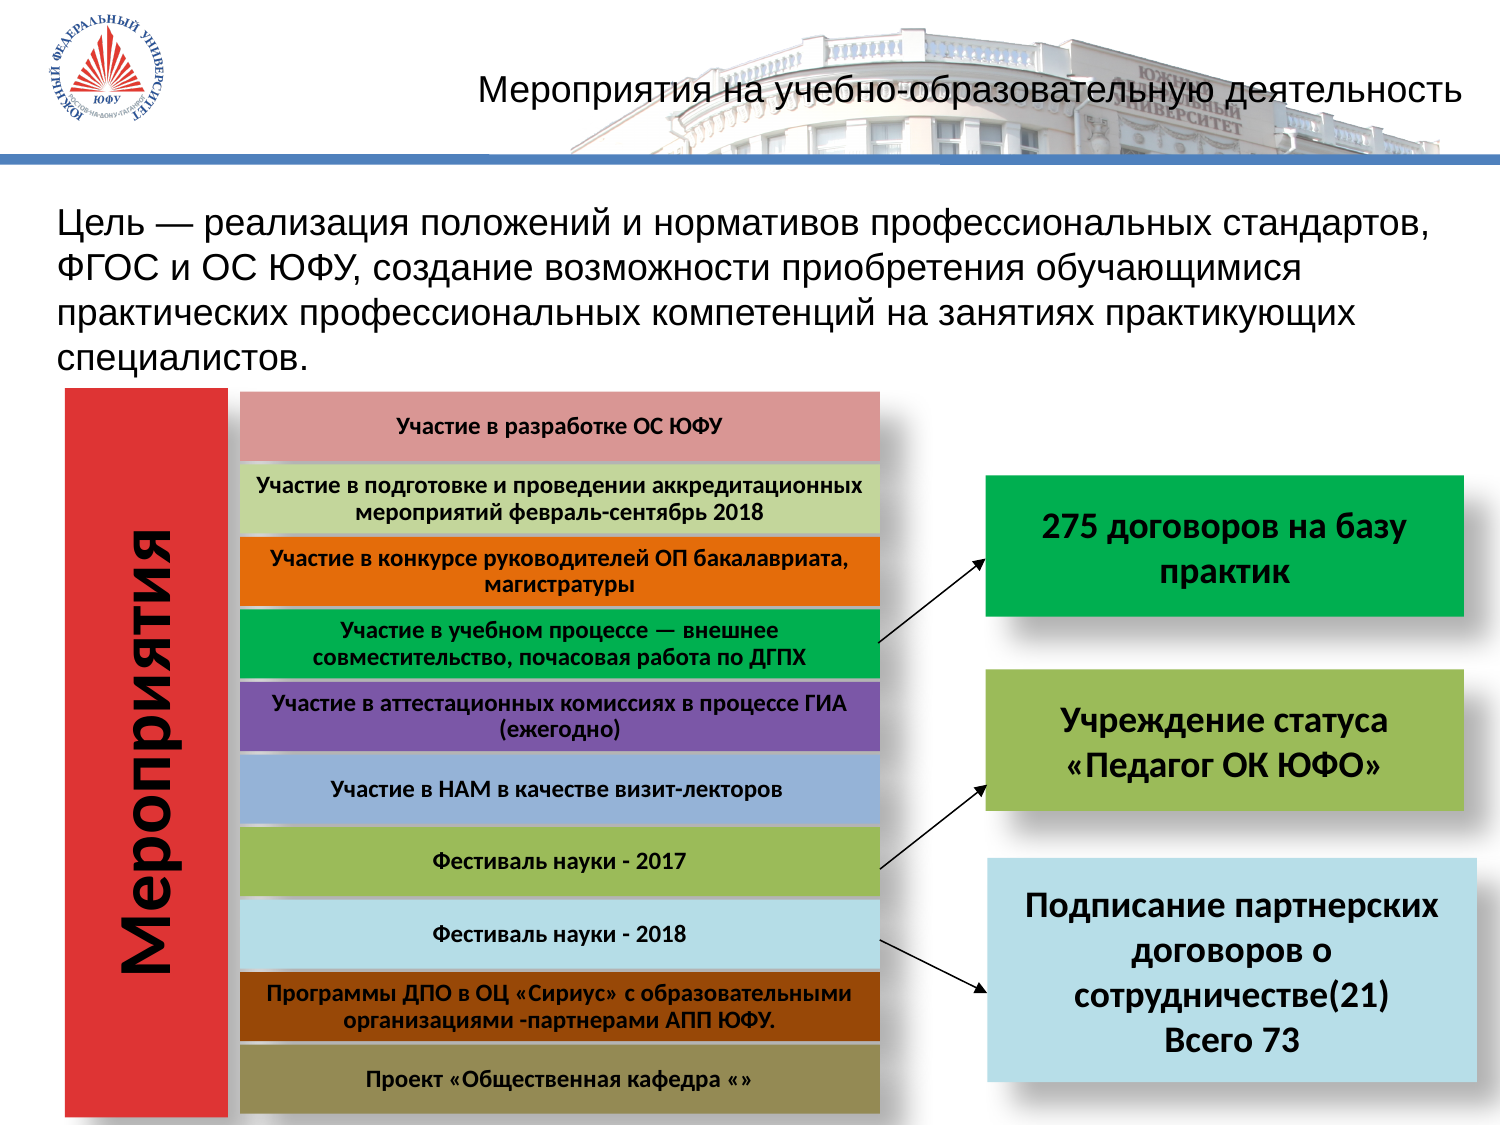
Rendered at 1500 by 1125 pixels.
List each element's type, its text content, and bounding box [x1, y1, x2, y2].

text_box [64, 387, 881, 1118]
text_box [877, 558, 986, 644]
text_box Цель — реализация положений и нормативов профессиональных стандартов, ФГОС и ОС ЮФУ, создание возможности приобретения обучающимися практических профессиональных компетенций на занятиях практикующих специалистов. [41, 190, 1487, 386]
text_box Мероприятия на учебно-образовательную деятельность [1445, 57, 1479, 117]
text_box 275 договоров на базу практик [983, 473, 1466, 619]
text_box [879, 939, 988, 994]
text_box Подписание партнерских договоров о сотрудничестве(21) Всего 73 [985, 856, 1479, 1084]
text_box Учреждение статуса «Педагог ОК ЮФО» [983, 667, 1466, 813]
picture [41, 0, 171, 129]
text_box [879, 784, 988, 870]
text_box Мероприятия на учебно-образовательную деятельность [462, 57, 565, 117]
picture [570, 20, 1440, 159]
